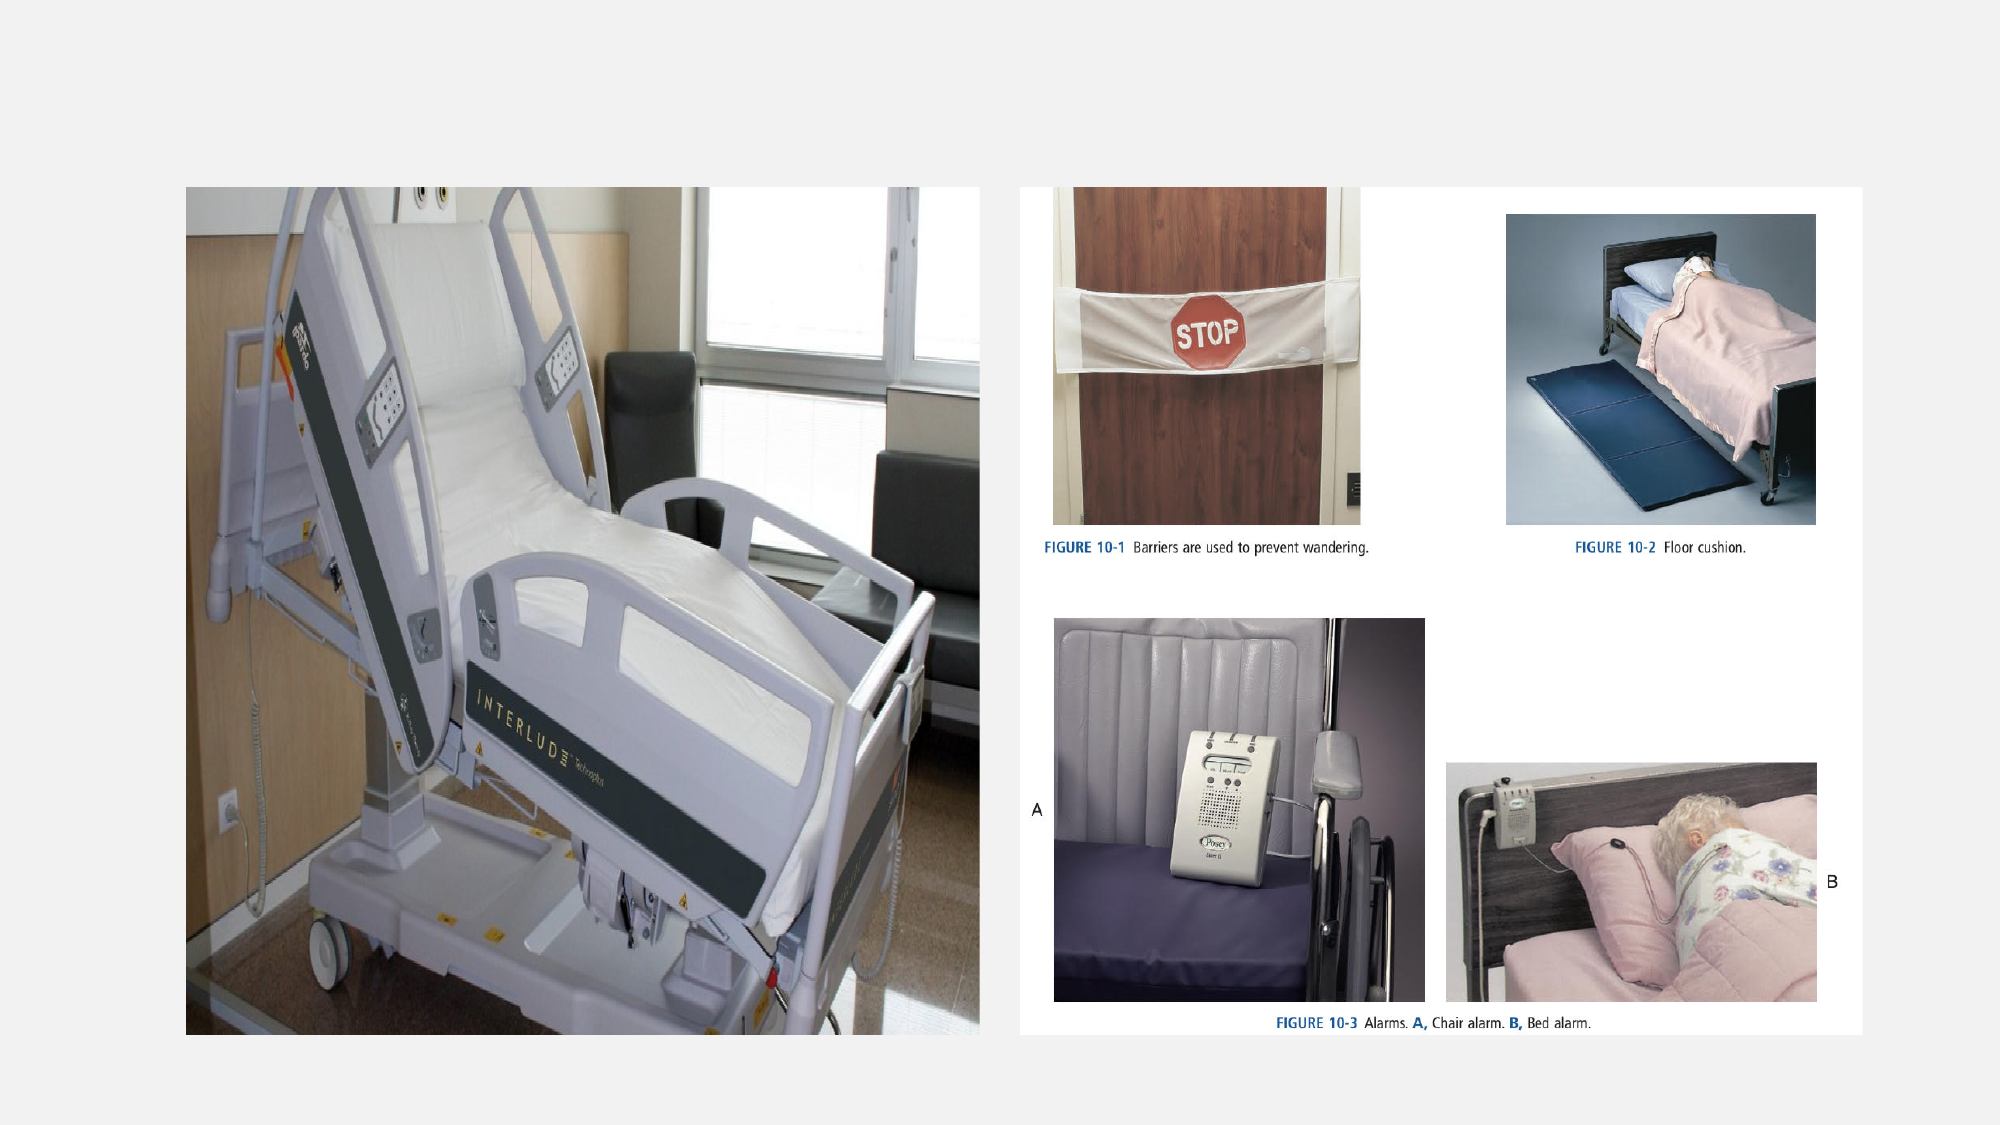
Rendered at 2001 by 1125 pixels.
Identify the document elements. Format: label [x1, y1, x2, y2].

picture [186, 187, 980, 1035]
list [1020, 187, 1863, 1035]
